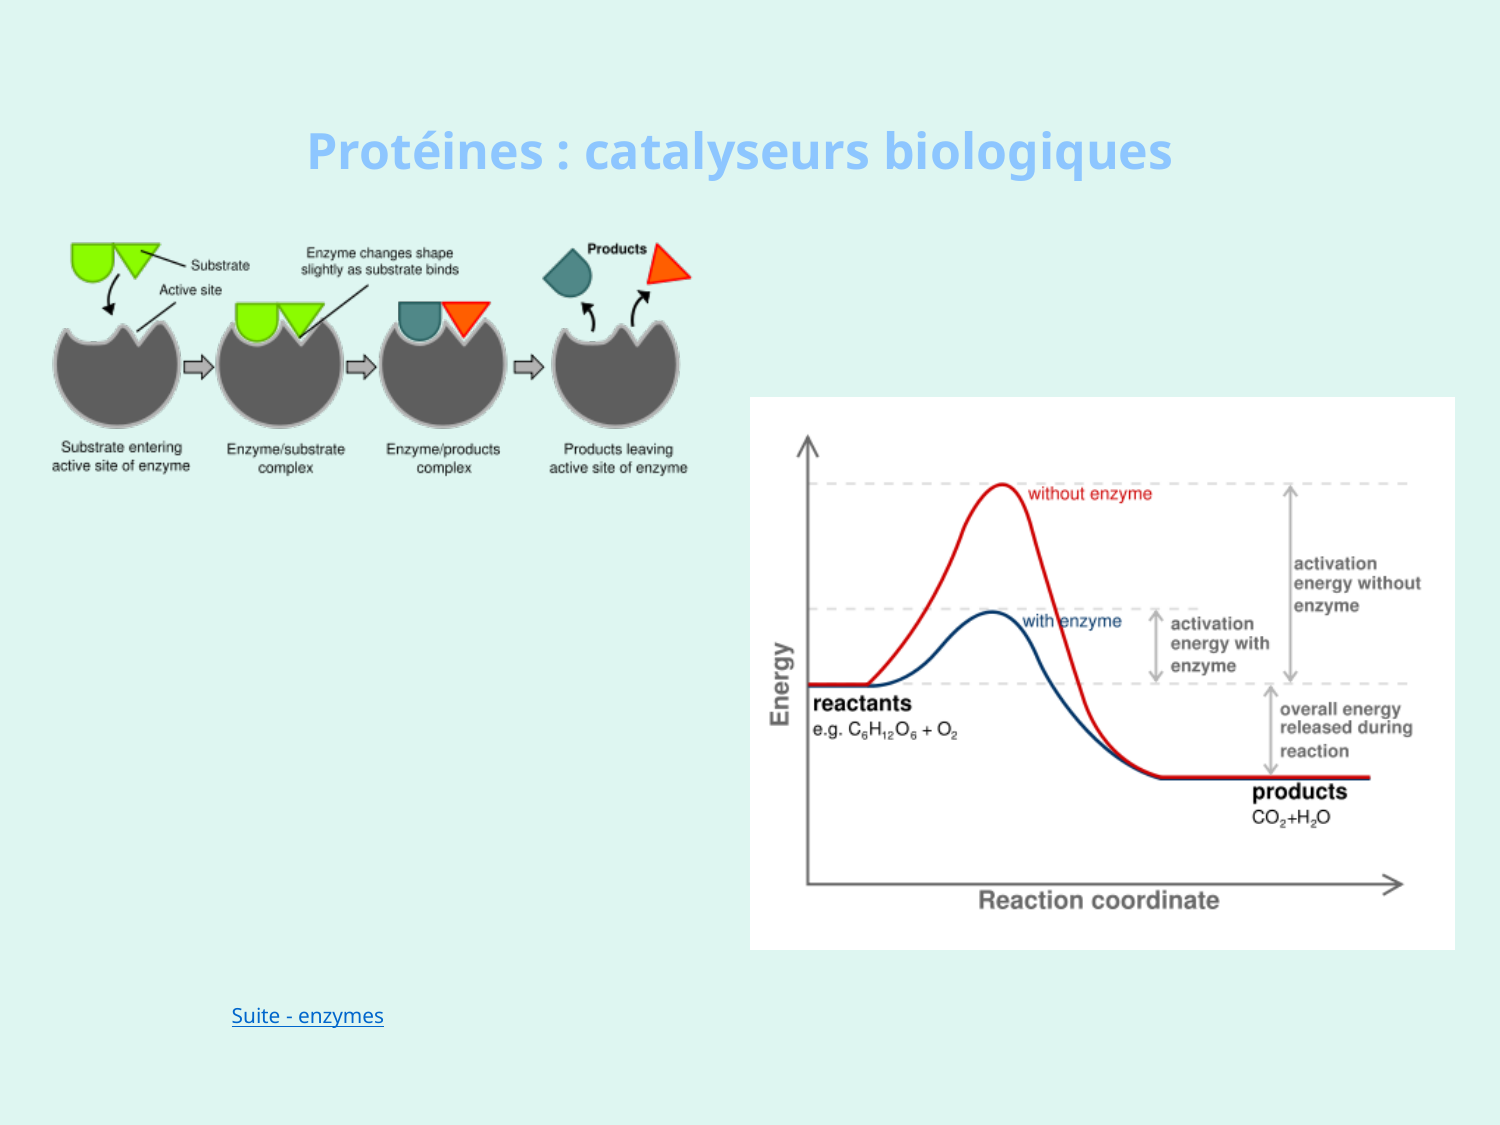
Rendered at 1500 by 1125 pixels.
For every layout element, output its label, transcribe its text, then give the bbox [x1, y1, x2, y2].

title Protéines : catalyseurs biologiques [64, 66, 1415, 185]
text_box Suite - enzymes [216, 995, 400, 1039]
picture [749, 397, 1455, 950]
picture [41, 231, 703, 491]
